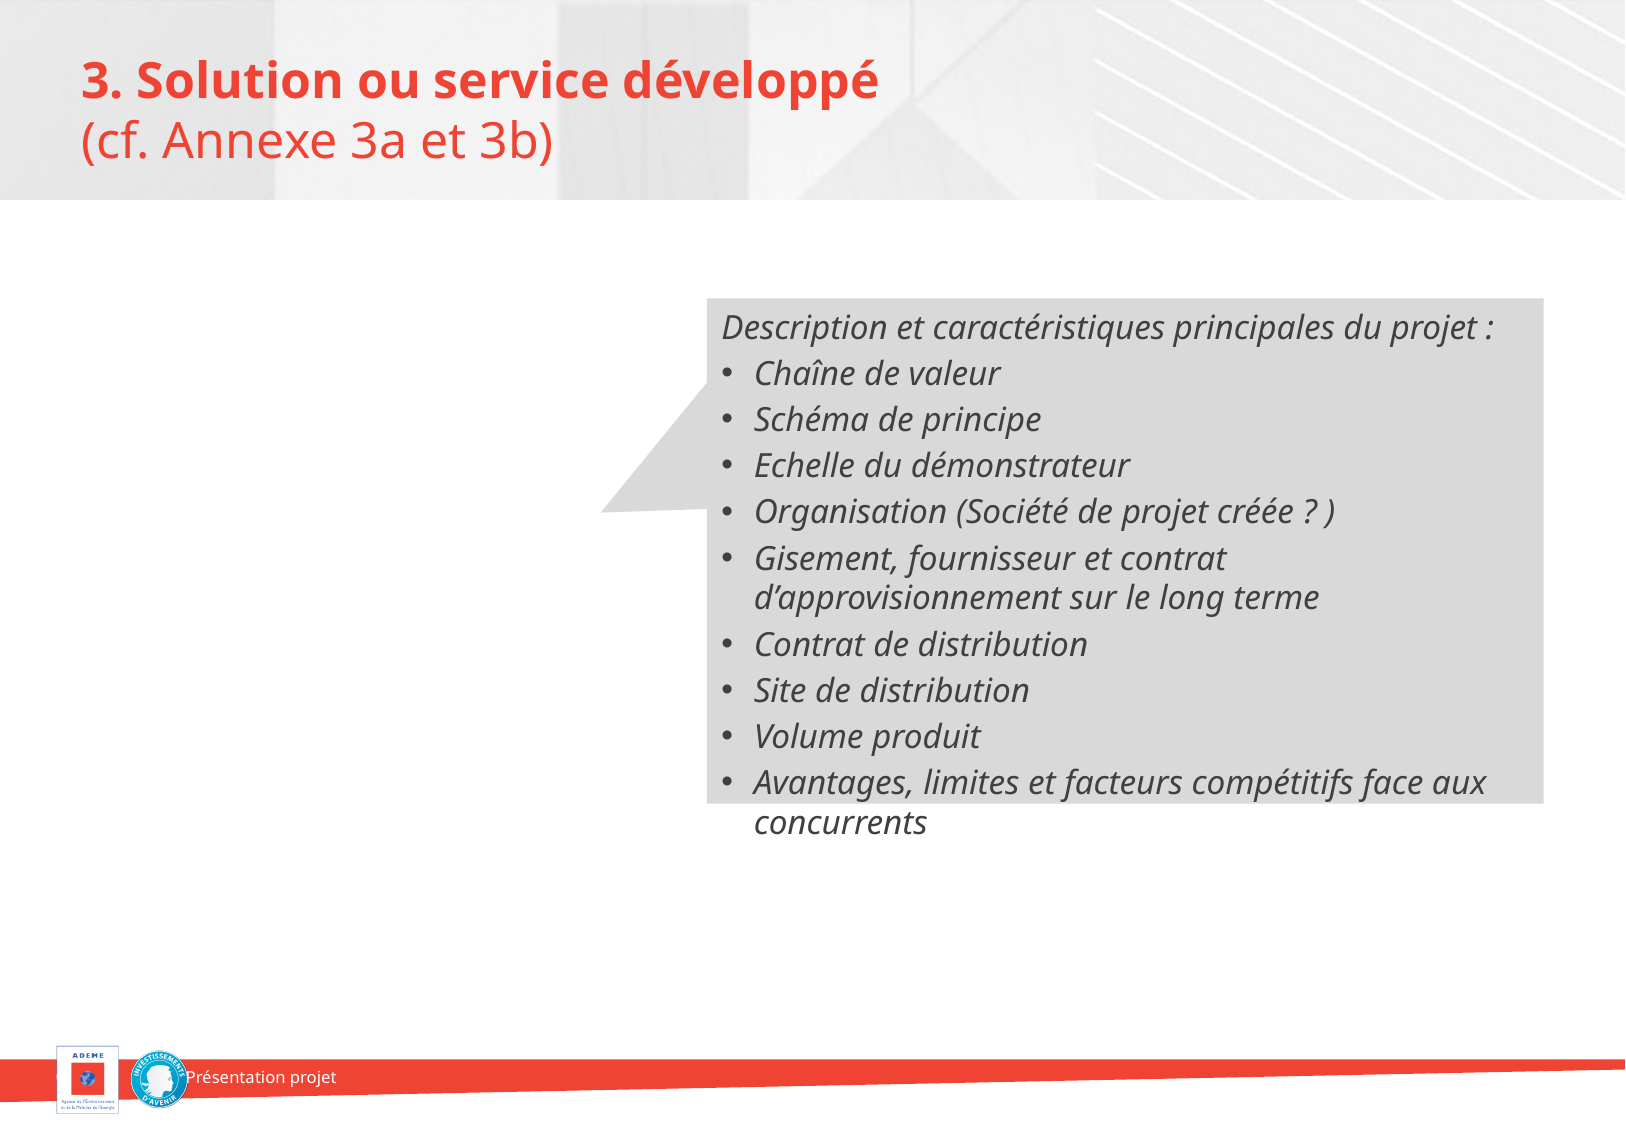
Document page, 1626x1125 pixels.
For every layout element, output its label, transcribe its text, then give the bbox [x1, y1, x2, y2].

picture [56, 1045, 119, 1114]
picture [130, 1050, 189, 1109]
picture [173, 1061, 180, 1067]
title 3. Solution ou service développé (cf. Annexe 3a et 3b) [81, 45, 1544, 172]
picture [144, 1066, 172, 1098]
text_box Description et caractéristiques principales du projet : Chaîne de valeur Schéma de principe Echelle du démonstrateur Organisation (Société de projet créée ? ) Gisement, fournisseur et contrat d’approvisionnement sur le long terme Contrat de distribution Site de distribution Volume produit Avantages, limites et facteurs compétitifs face aux concurrents [600, 298, 1544, 804]
